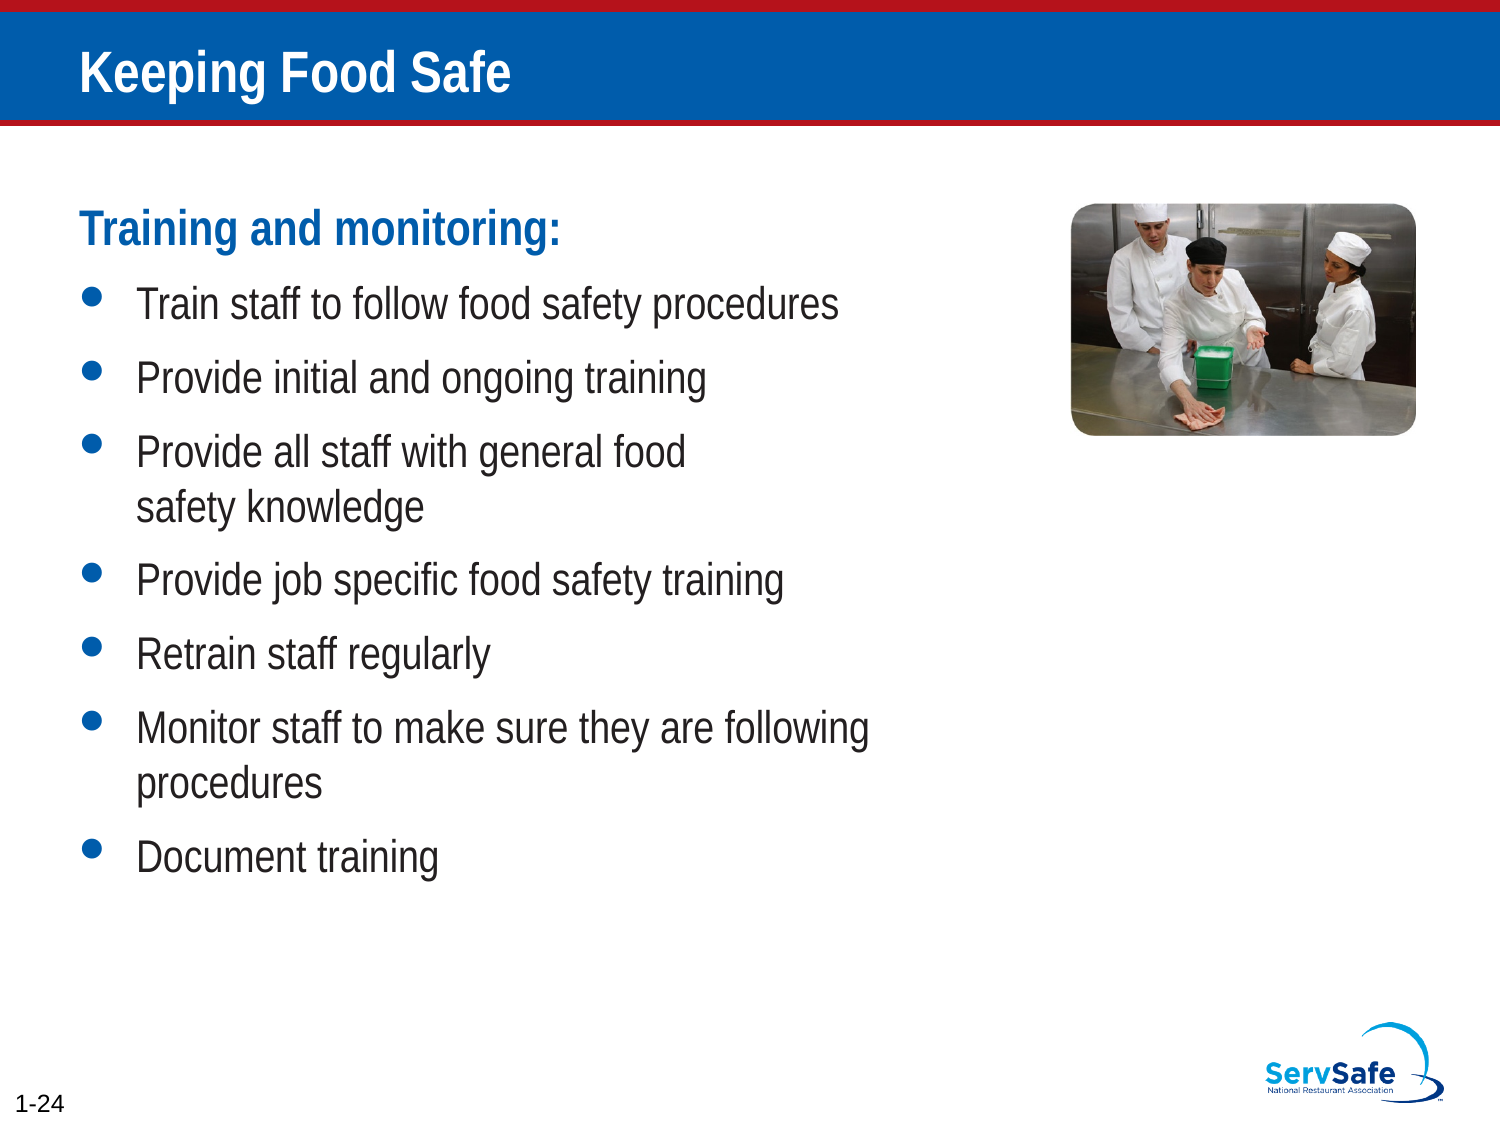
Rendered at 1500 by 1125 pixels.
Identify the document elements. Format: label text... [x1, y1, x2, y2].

picture [1265, 1022, 1444, 1103]
title Keeping Food Safe [64, 26, 1416, 112]
list Training and monitoring: Train staff to follow food safety procedures Provide initial and ongoing training Provide all staff with general food safety knowledge Provide job specific food safety training Retrain staff regularly Monitor staff to make sure they are following procedures Document training [64, 187, 913, 1005]
picture [0, 12, 1500, 120]
picture [1070, 203, 1416, 437]
text_box 1-24 [0, 1080, 94, 1125]
